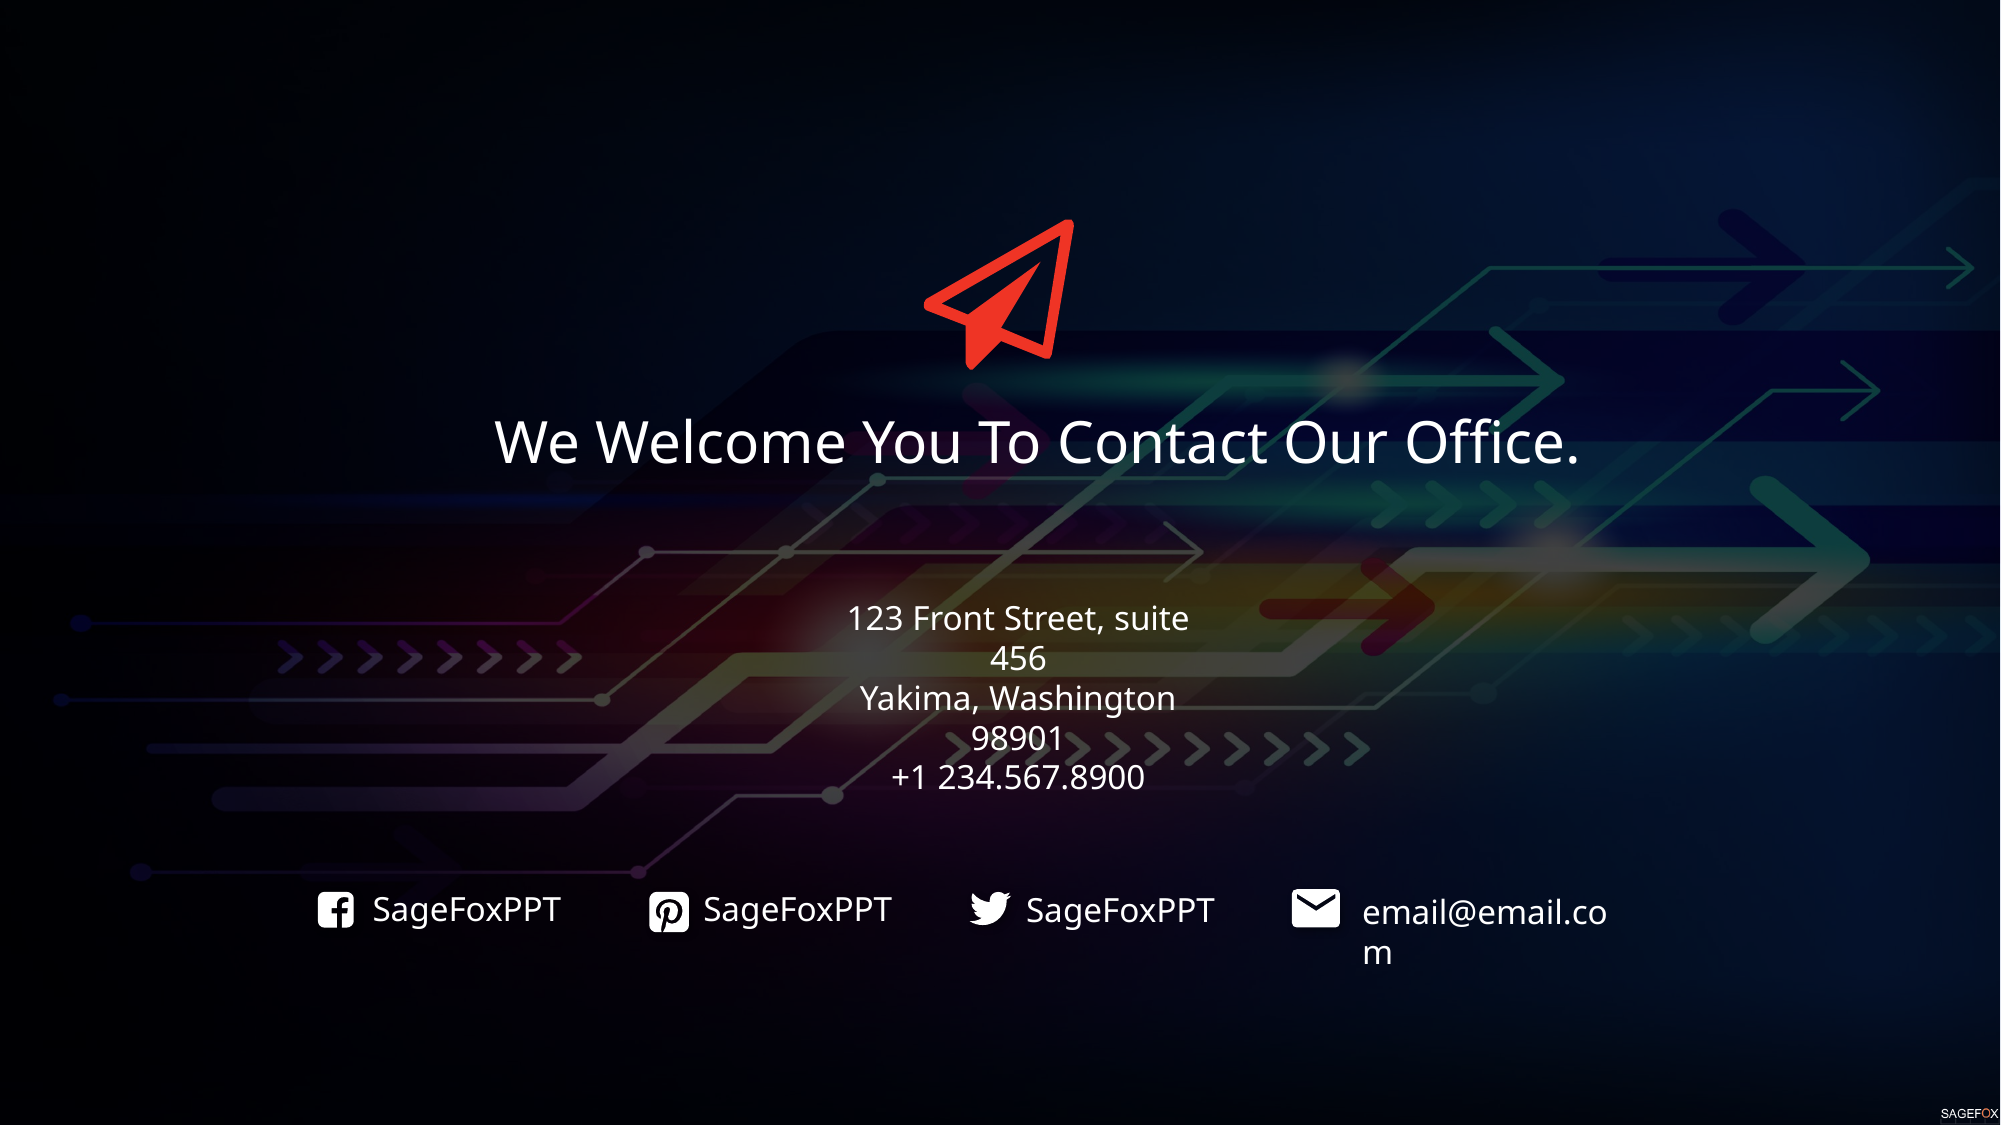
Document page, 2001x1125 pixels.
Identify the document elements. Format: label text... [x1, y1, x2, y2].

text_box SageFoxPPT [688, 880, 929, 936]
text_box 123 Front Street, suite 456 Yakima, Washington 98901 +1 234.567.8900 [808, 589, 1229, 804]
text_box email@email.com [1347, 884, 1649, 979]
text_box [317, 891, 354, 928]
text_box [1291, 889, 1340, 928]
text_box [649, 891, 688, 933]
text_box We Welcome You To Contact Our Office. [477, 398, 1598, 483]
text_box [923, 219, 1074, 370]
text_box SageFoxPPT [357, 880, 598, 936]
text_box SageFoxPPT [1011, 881, 1252, 937]
text_box [969, 891, 1011, 926]
picture [0, 0, 2001, 1125]
